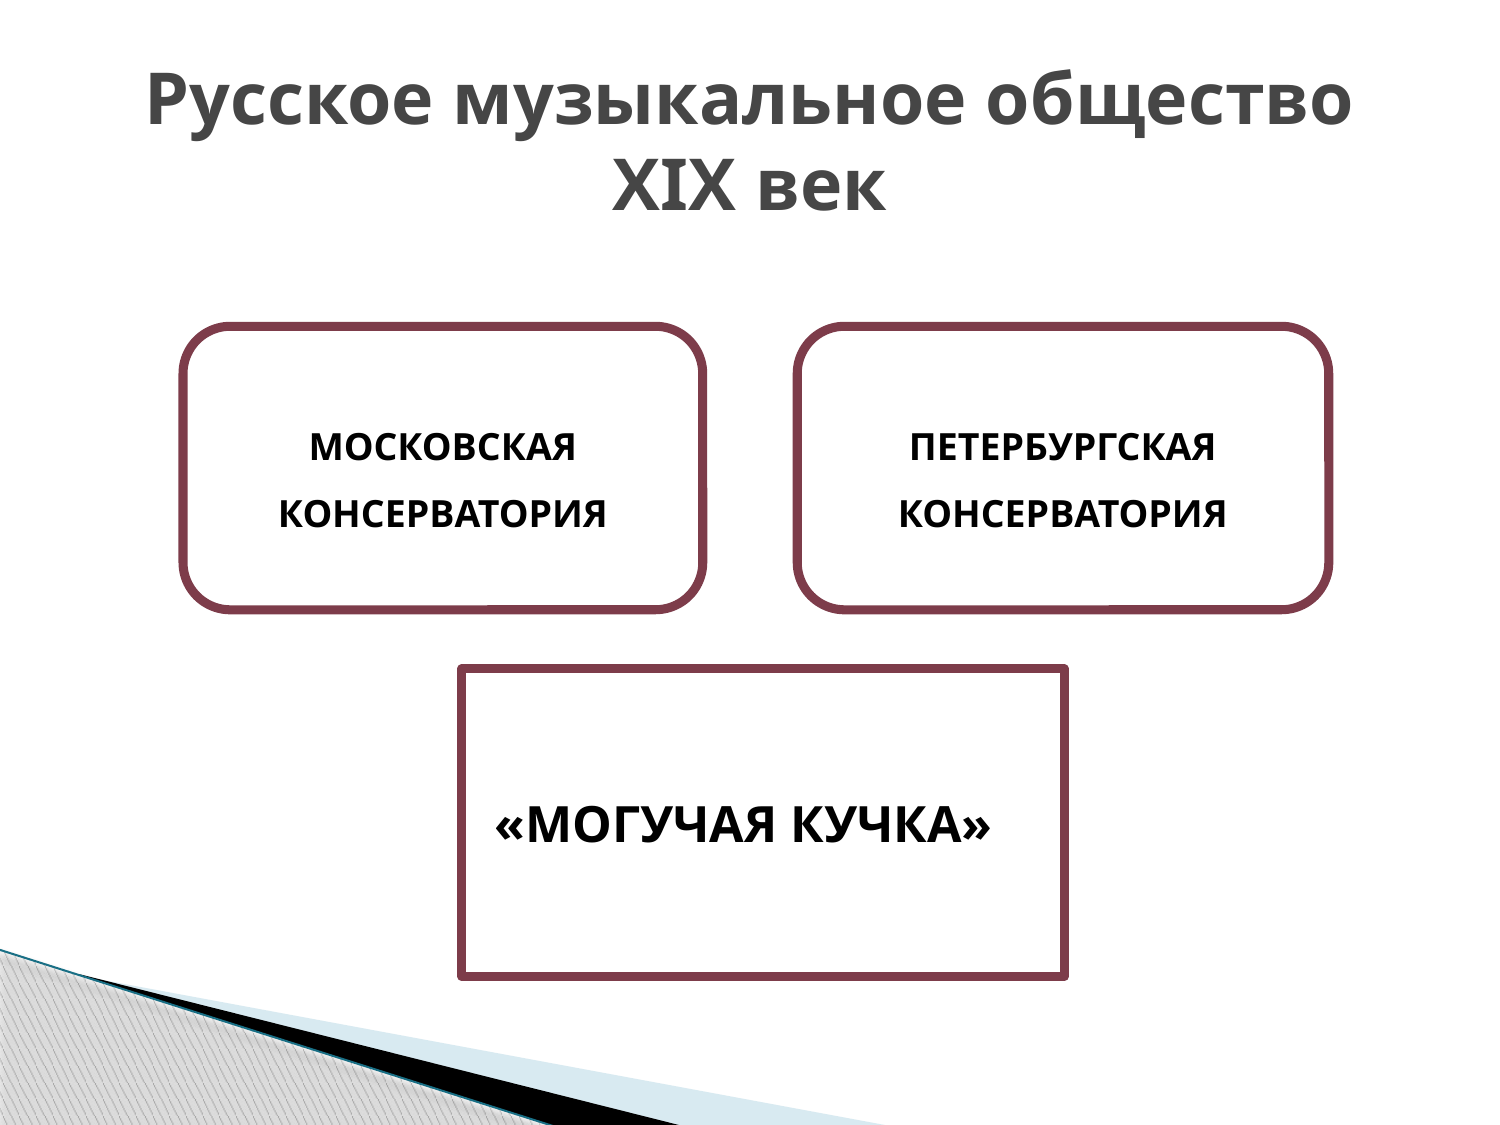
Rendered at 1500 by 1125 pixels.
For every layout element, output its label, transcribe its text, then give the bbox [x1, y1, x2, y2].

text_box МОСКОВСКАЯ КОНСЕРВАТОРИЯ [178, 321, 708, 615]
text_box ПЕТЕРБУРГСКАЯ КОНСЕРВАТОРИЯ [792, 321, 1334, 615]
list «МОГУЧАЯ КУЧКА» [457, 664, 1069, 981]
title Русское музыкальное общество XIX век [75, 45, 1425, 233]
